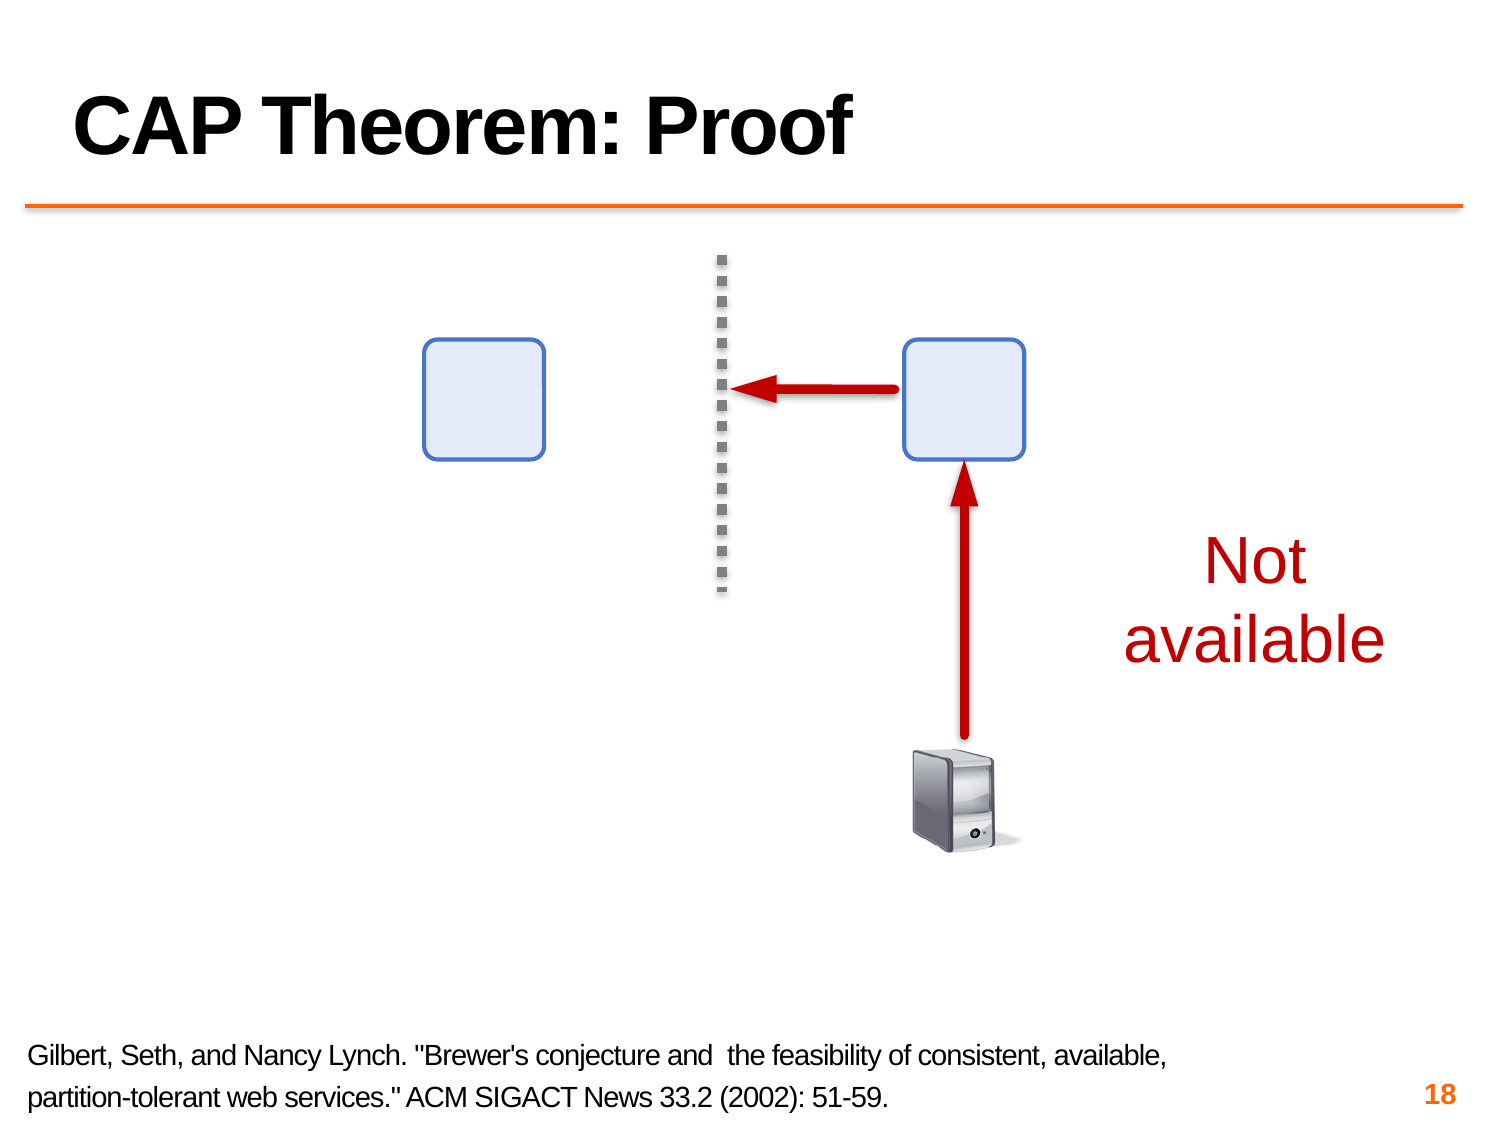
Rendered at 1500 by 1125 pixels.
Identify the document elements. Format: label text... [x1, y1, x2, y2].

slide_number 18 [1197, 1074, 1463, 1110]
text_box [423, 339, 717, 460]
text_box Not available [1108, 508, 1402, 684]
picture [890, 734, 1038, 868]
text_box Gilbert, Seth, and Nancy Lynch. "Brewer's conjecture and the feasibility of consistent, available, partition-tolerant web services." ACM SIGACT News 33.2 (2002): 51-59. [21, 1023, 1197, 1125]
title CAP Theorem: Proof [57, 2, 1463, 178]
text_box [726, 339, 1025, 460]
